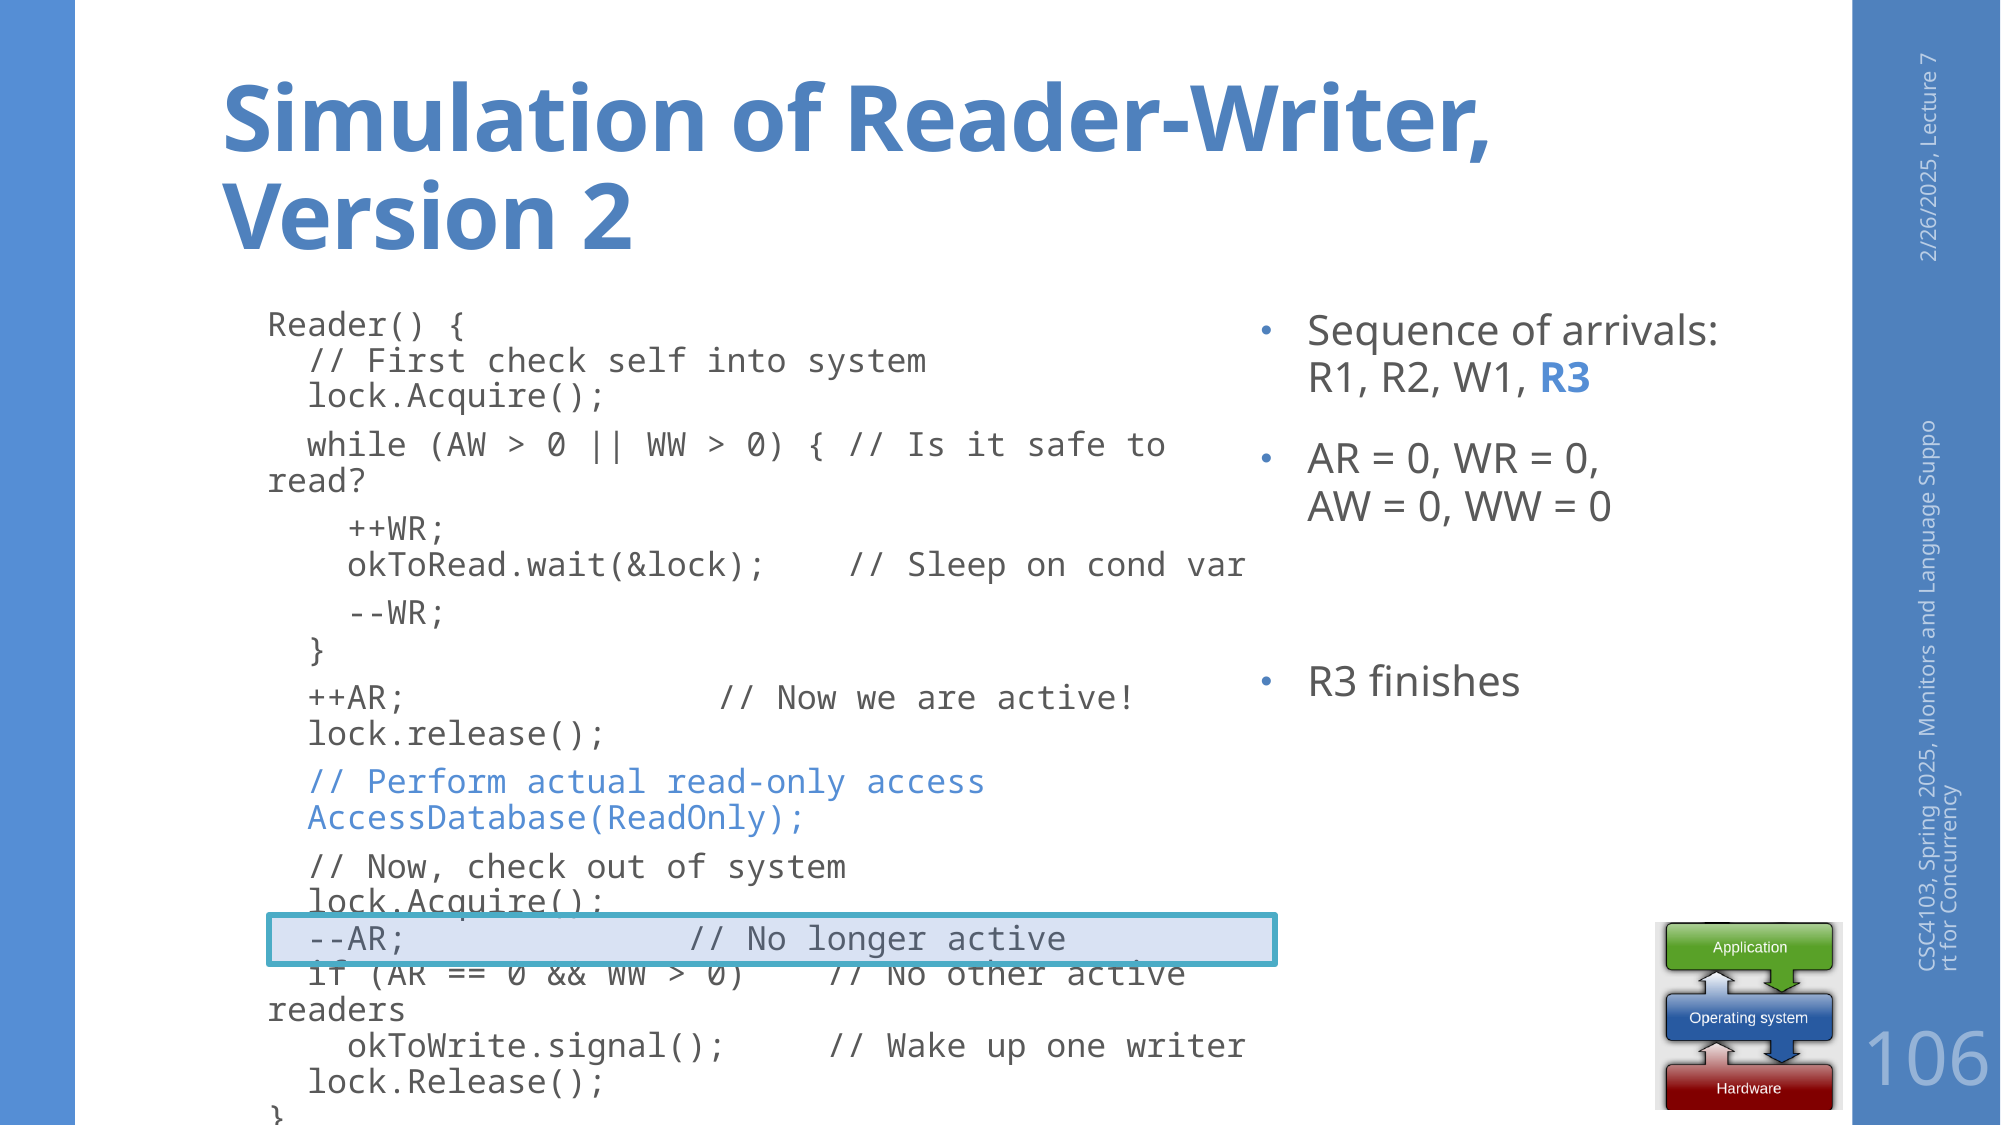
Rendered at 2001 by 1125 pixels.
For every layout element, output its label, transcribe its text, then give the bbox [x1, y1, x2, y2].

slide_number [1897, 37, 1958, 351]
footer CSC4103, Spring 2025, Monitors and Language Support for Concurrency [1897, 400, 1958, 988]
picture [1655, 922, 1843, 1110]
text_box Sequence of arrivals: R1, R2, W1, R3 AR = 0, WR = 0, AW = 0, WW = 0 R3 finishes [1245, 299, 1797, 1014]
list Reader() { // First check self into system lock.Acquire(); while (AW > 0 || WW > 0) { // Is it safe to read? ++WR; okToRead.wait(&lock); // Sleep on cond var --WR; } ++AR; // Now we are active! lock.release(); // Perform actual read-only access AccessDatabase(ReadOnly); // Now, check out of system lock.Acquire(); --AR; // No longer active if (AR == 0 && WW > 0) // No other active readers okToWrite.signal(); // Wake up one writer lock.Release(); } [206, 299, 1292, 1082]
text_box [268, 914, 1245, 965]
slide_number 106 [1852, 1012, 2000, 1110]
title Simulation of Reader-Writer, Version 2 [206, 48, 1853, 278]
